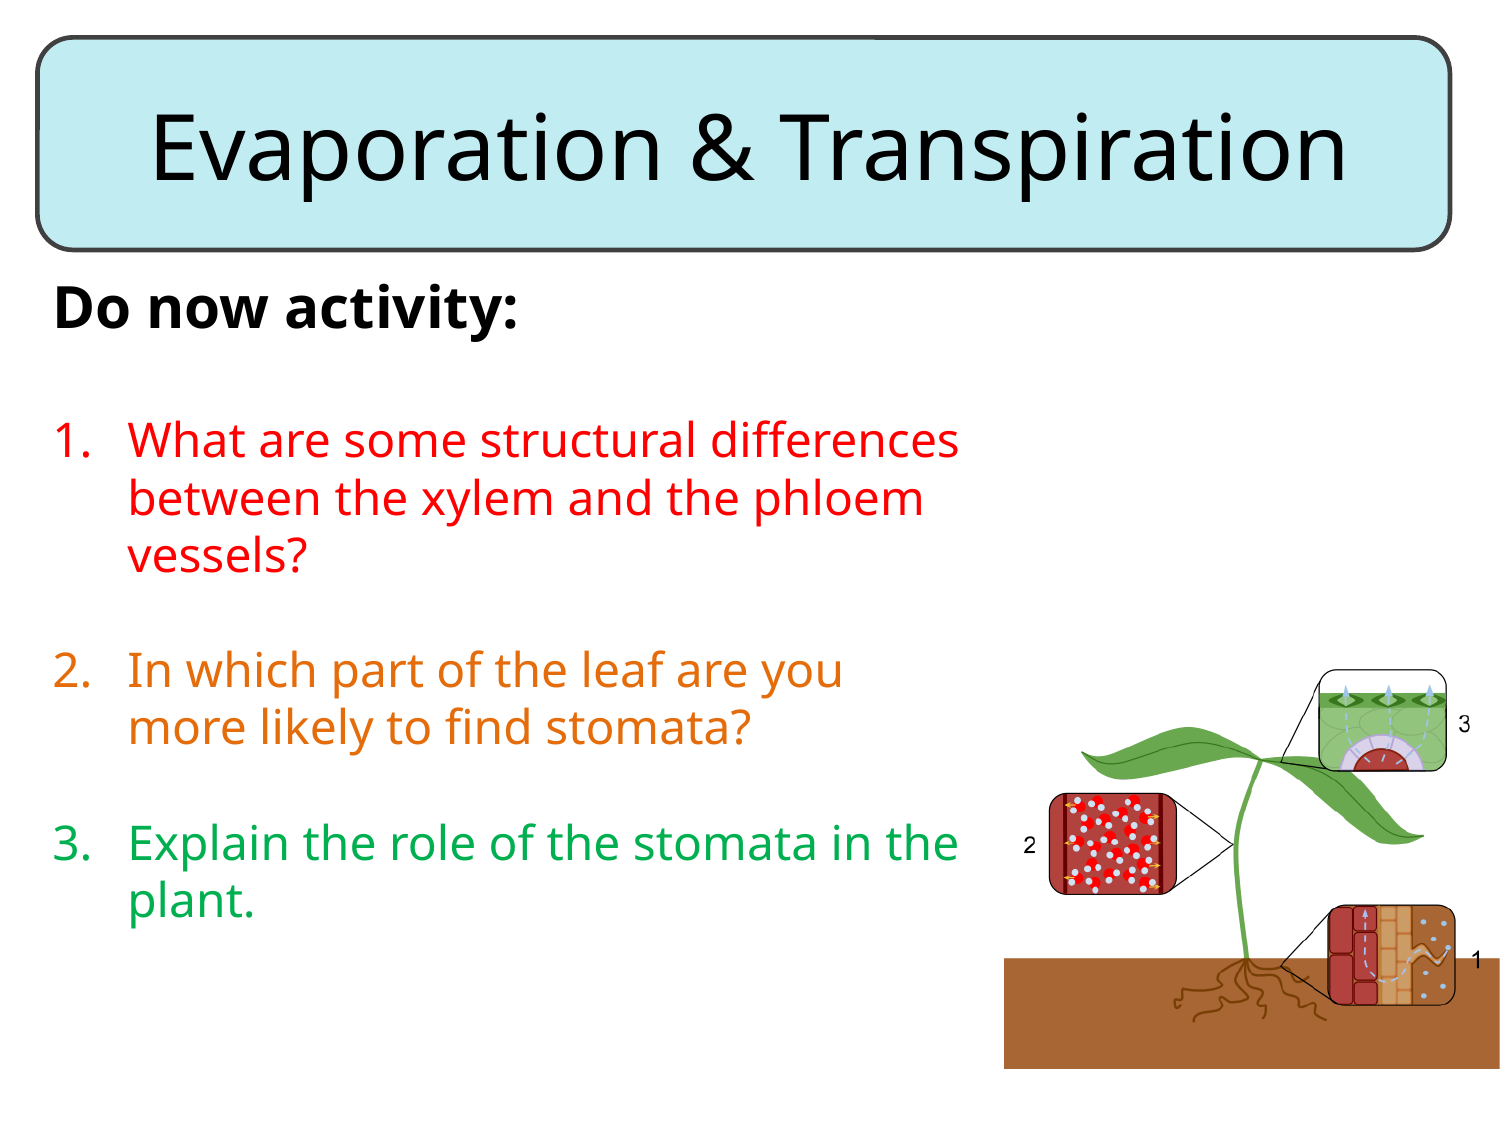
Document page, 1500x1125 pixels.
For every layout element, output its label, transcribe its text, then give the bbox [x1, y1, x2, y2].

title Evaporation & Transpiration [50, 50, 1450, 238]
text_box [35, 35, 1445, 253]
picture [1004, 651, 1500, 1069]
text_box Do now activity: What are some structural differences between the xylem and the phloem vessels? In which part of the leaf are you more likely to find stomata? Explain the role of the stomata in the plant. [37, 262, 988, 935]
